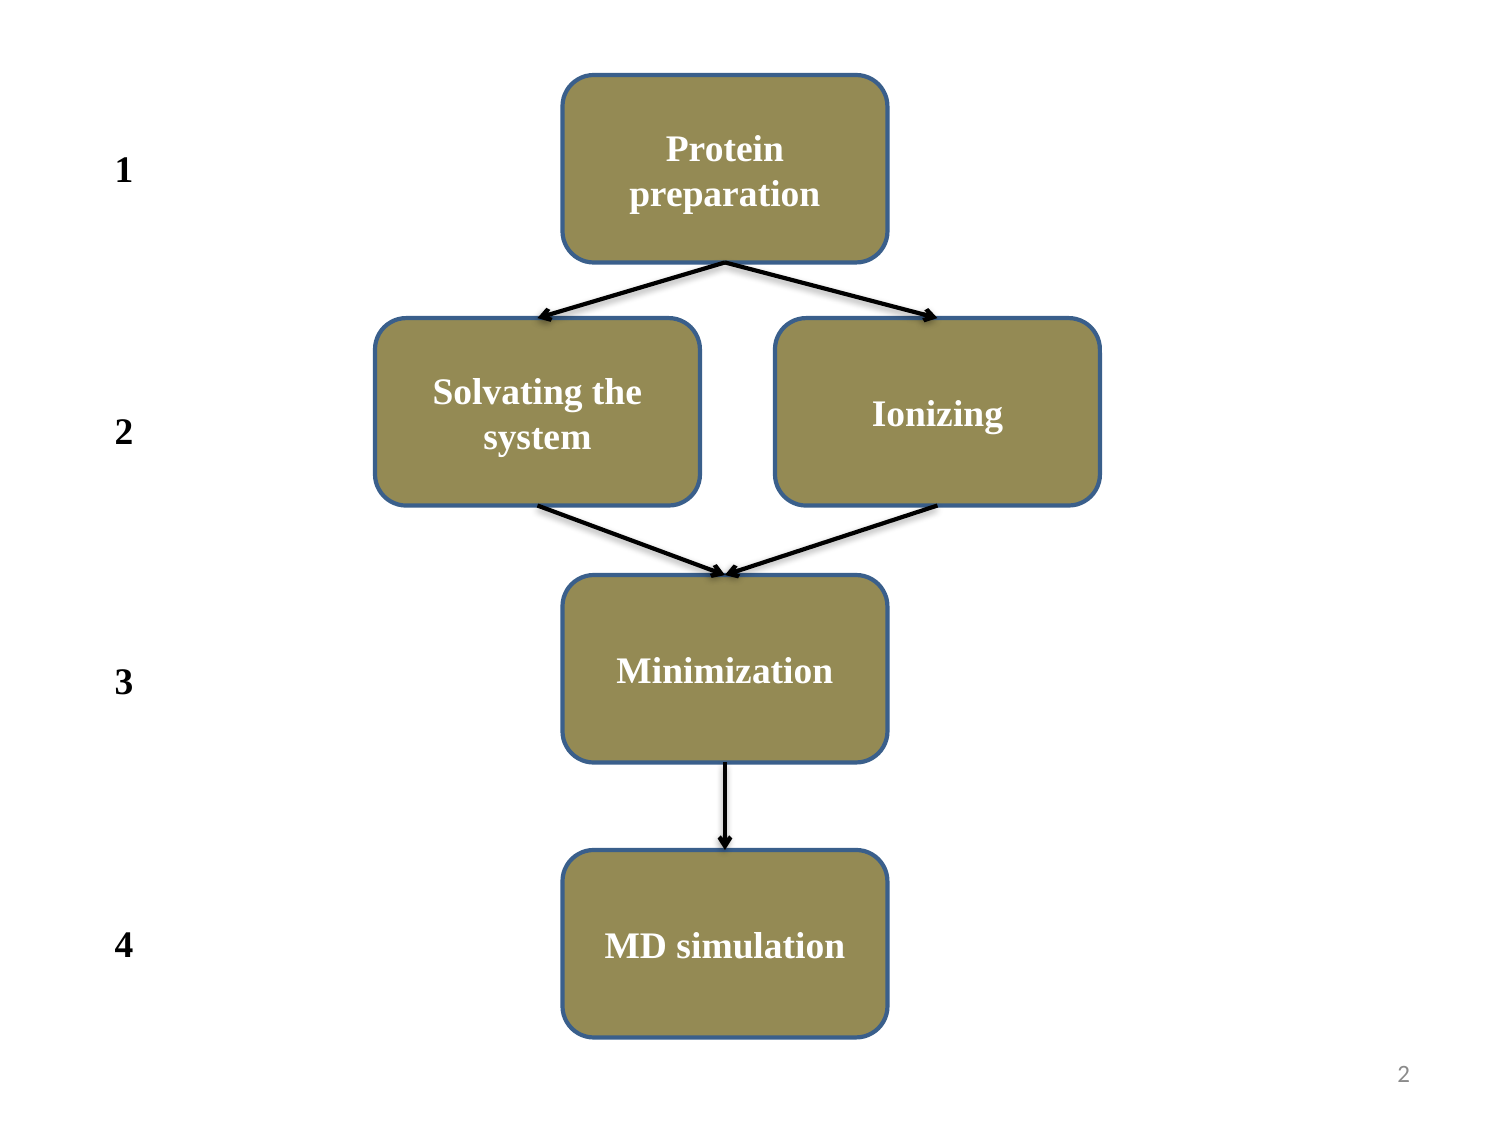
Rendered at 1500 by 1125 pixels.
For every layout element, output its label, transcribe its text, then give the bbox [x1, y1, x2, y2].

text_box 4 [99, 912, 169, 973]
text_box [724, 262, 938, 319]
text_box 3 [99, 649, 169, 710]
text_box Solvating the system [372, 315, 703, 508]
text_box Protein preparation [560, 72, 890, 260]
text_box 1 [99, 137, 169, 198]
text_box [537, 505, 722, 576]
slide_number 2 [1074, 1042, 1425, 1103]
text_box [537, 262, 722, 319]
text_box Ionizing [772, 315, 1103, 508]
text_box Minimization [560, 584, 890, 765]
text_box MD simulation [560, 847, 890, 1040]
text_box 2 [99, 399, 169, 460]
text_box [724, 505, 938, 576]
